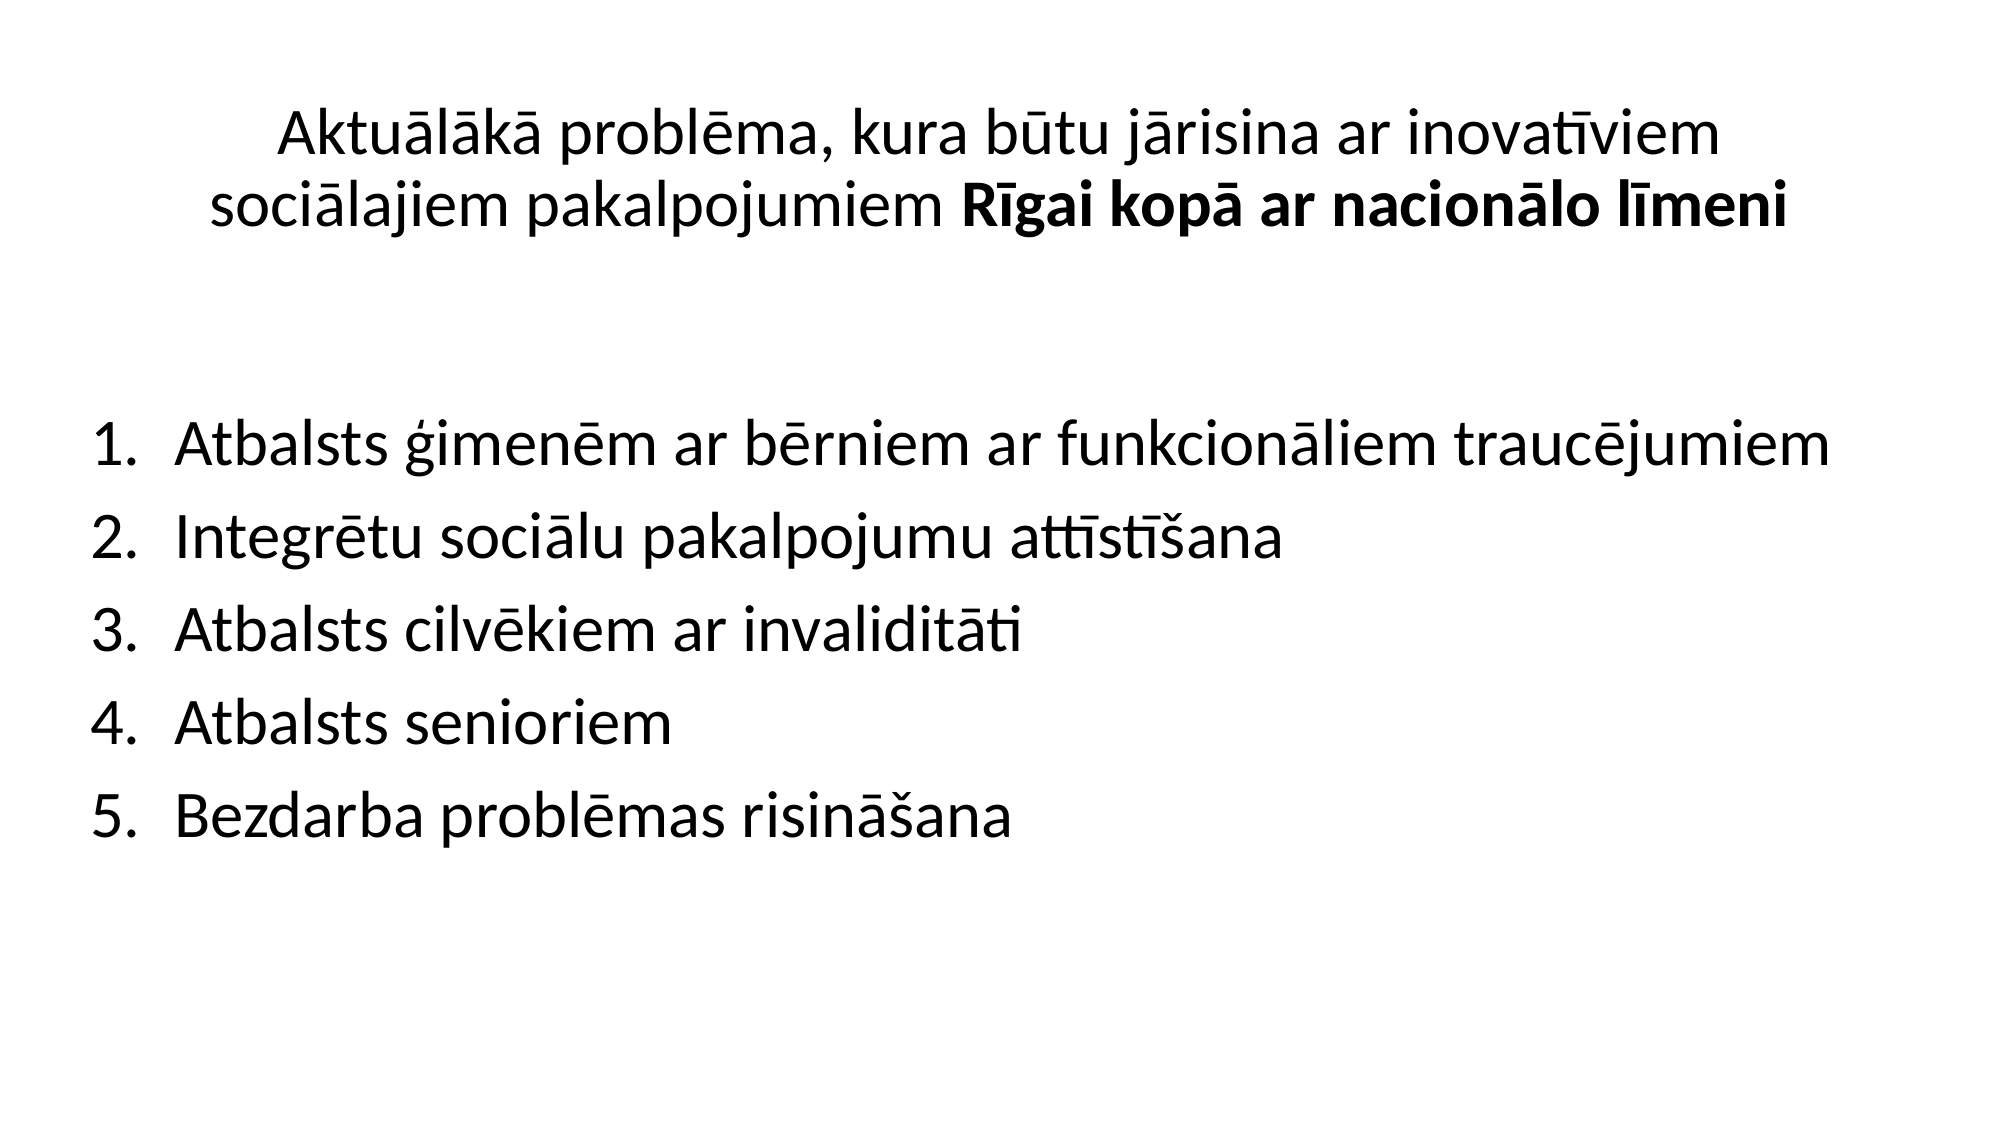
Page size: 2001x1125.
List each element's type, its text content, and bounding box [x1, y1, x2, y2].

list Atbalsts ģimenēm ar bērniem ar funkcionāliem traucējumiem Integrētu sociālu pakalpojumu attīstīšana Atbalsts cilvēkiem ar invaliditāti Atbalsts senioriem Bezdarba problēmas risināšana [75, 299, 1863, 1014]
title Aktuālākā problēma, kura būtu jārisina ar inovatīviem sociālajiem pakalpojumiem Rīgai kopā ar nacionālo līmeni [137, 59, 1863, 278]
